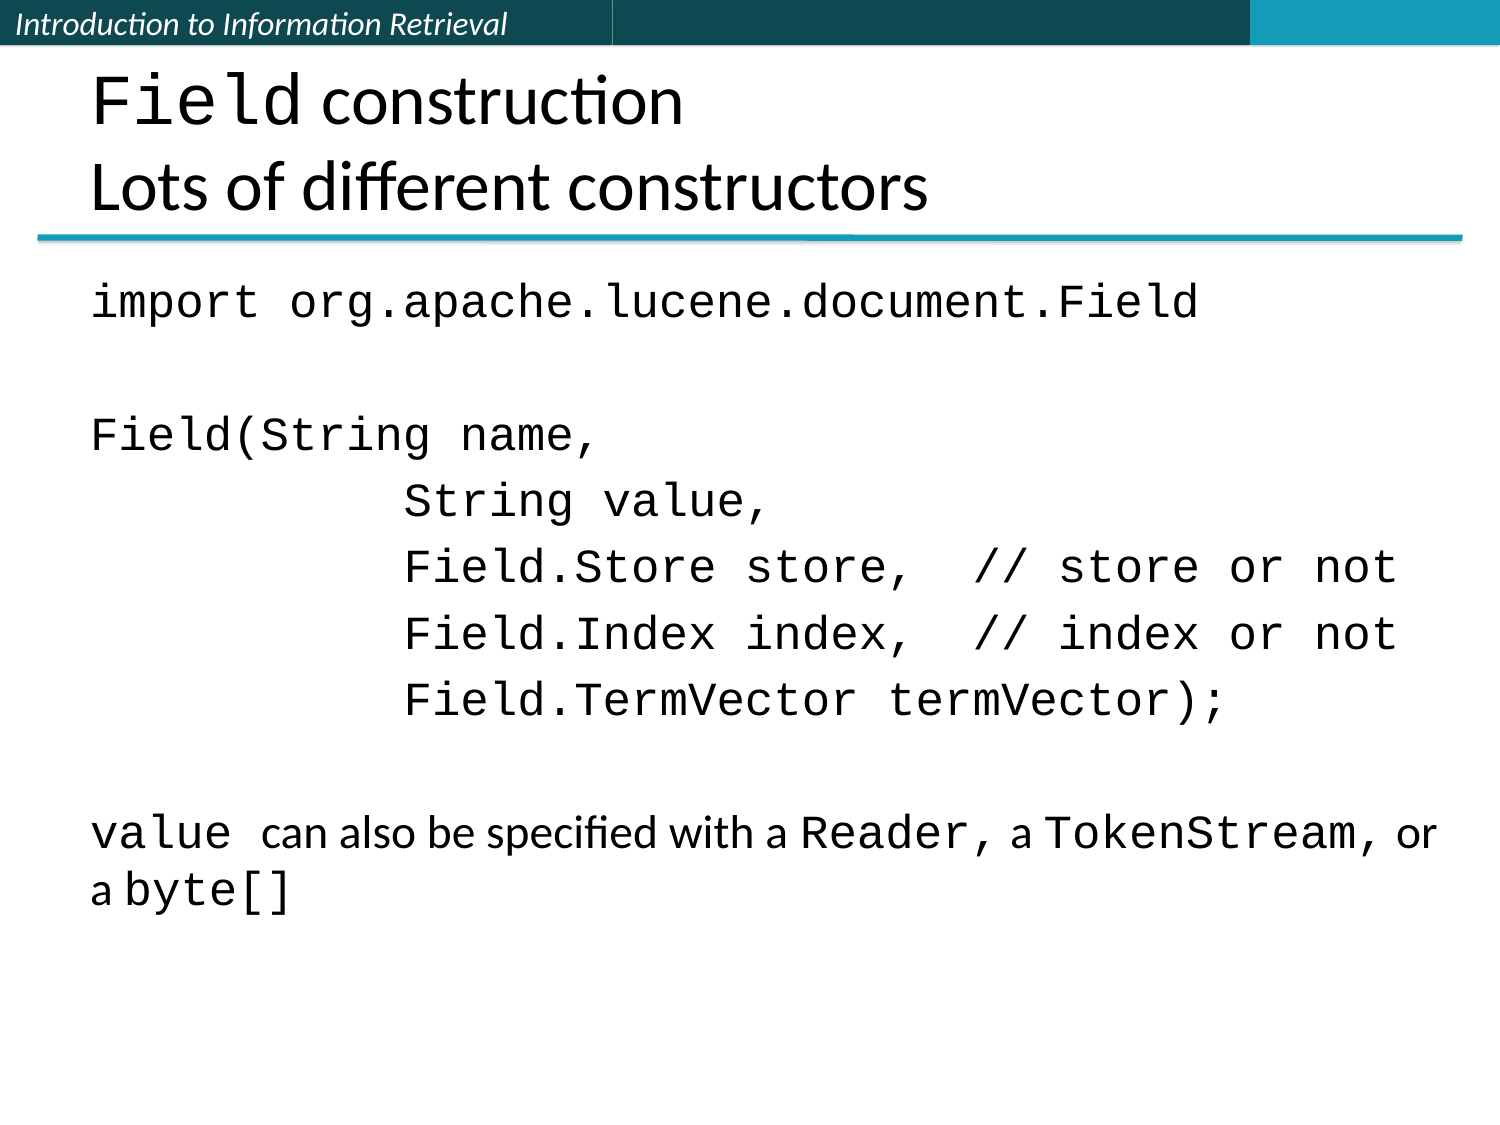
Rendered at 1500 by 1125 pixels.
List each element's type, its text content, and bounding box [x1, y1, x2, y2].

list import org.apache.lucene.document.Field Field(String name, String value, Field.Store store, // store or not Field.Index index, // index or not Field.TermVector termVector); value can also be specified with a Reader, a TokenStream, or a byte[] [74, 262, 1481, 1006]
title Field construction Lots of different constructors [74, 44, 1426, 233]
